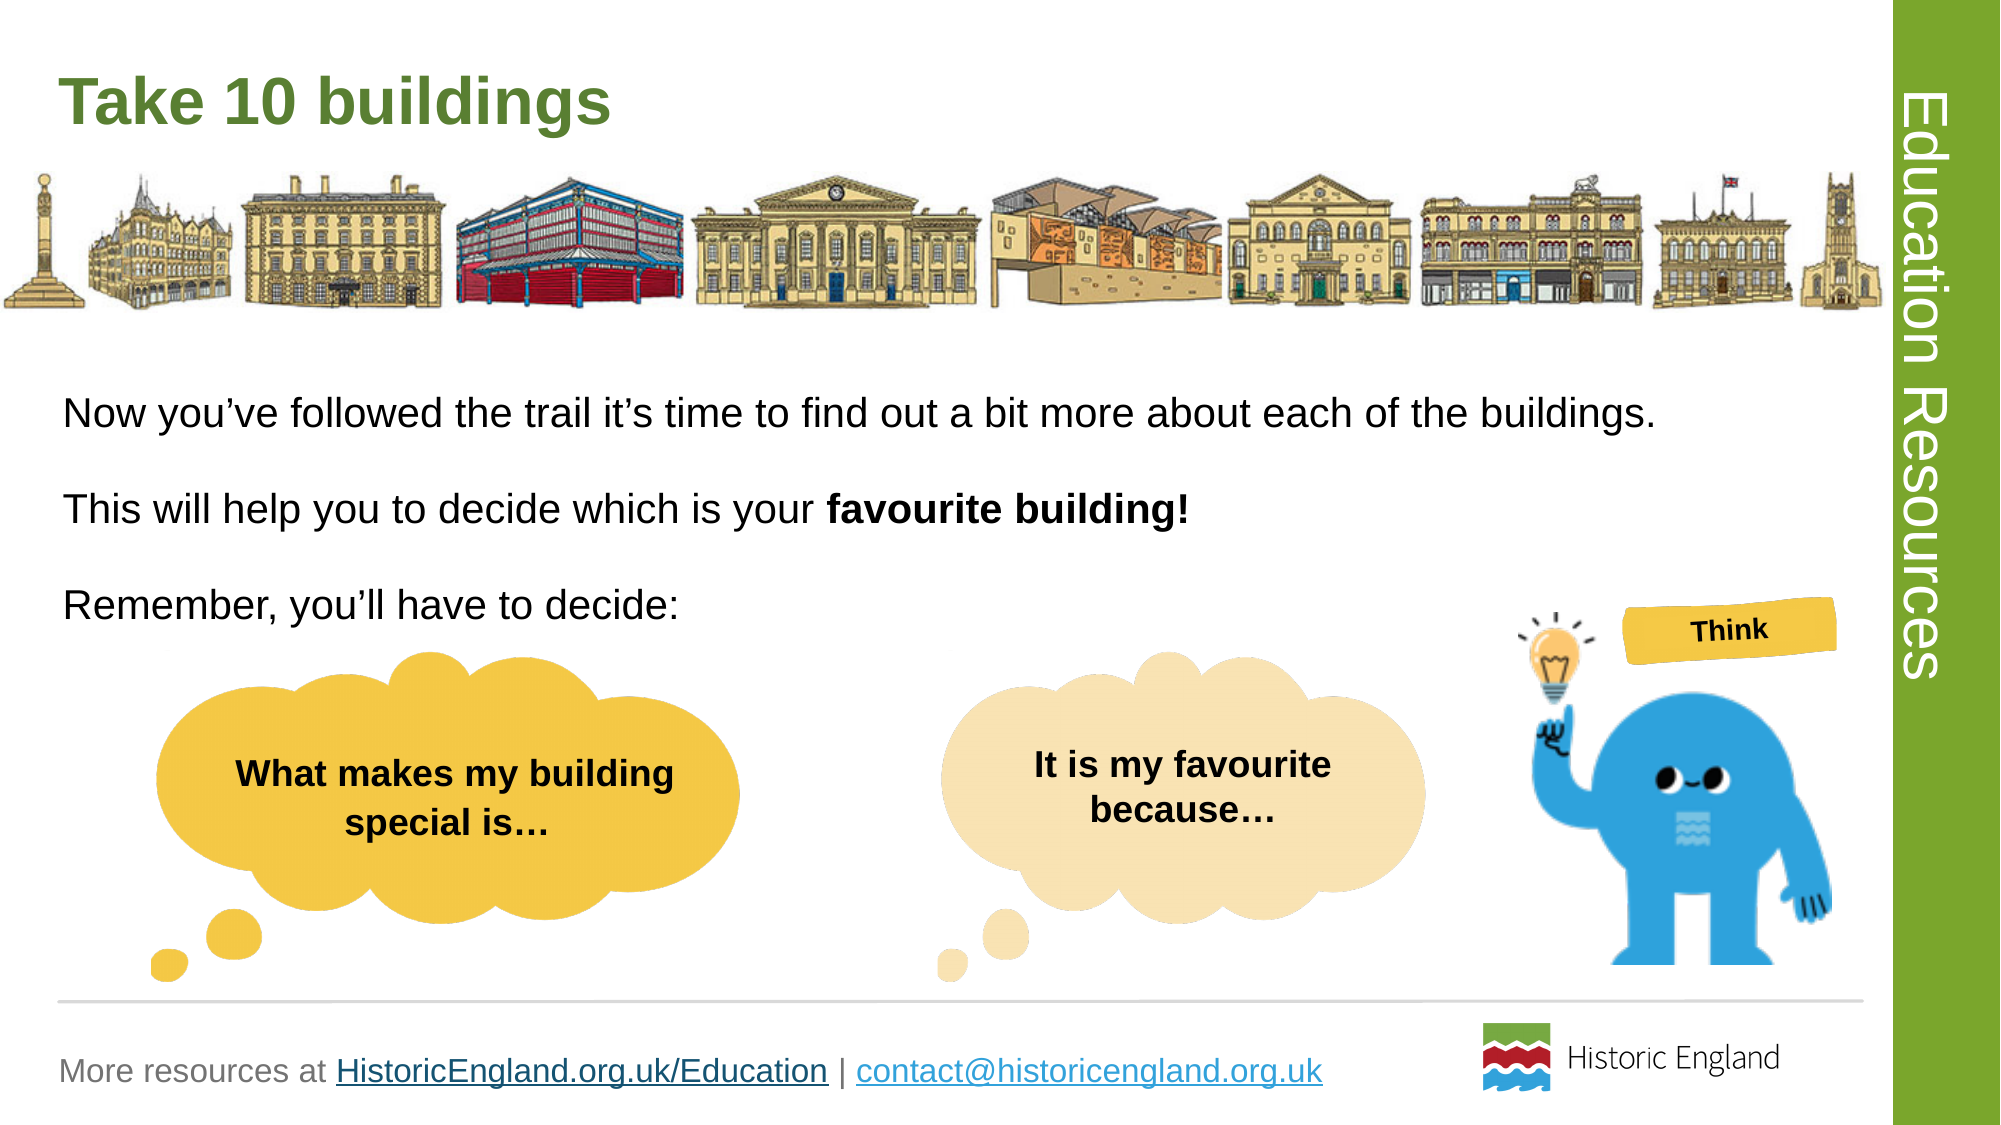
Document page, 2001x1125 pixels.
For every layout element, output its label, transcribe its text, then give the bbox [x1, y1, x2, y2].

text_box [1622, 597, 1837, 665]
picture [1518, 612, 1832, 965]
text_box It is my favourite because… [937, 650, 1429, 982]
text_box Think [1744, 607, 1815, 612]
picture [0, 171, 1886, 313]
picture [1460, 1003, 1801, 1114]
text_box What makes my building special is… [151, 650, 744, 982]
title Take 10 buildings [58, 59, 1863, 171]
list Now you’ve followed the trail it’s time to find out a bit more about each of the buildings.​ ​This will help you to decide which is your favourite building!​ Remember, you’ll have to decide:​ [62, 353, 1863, 950]
